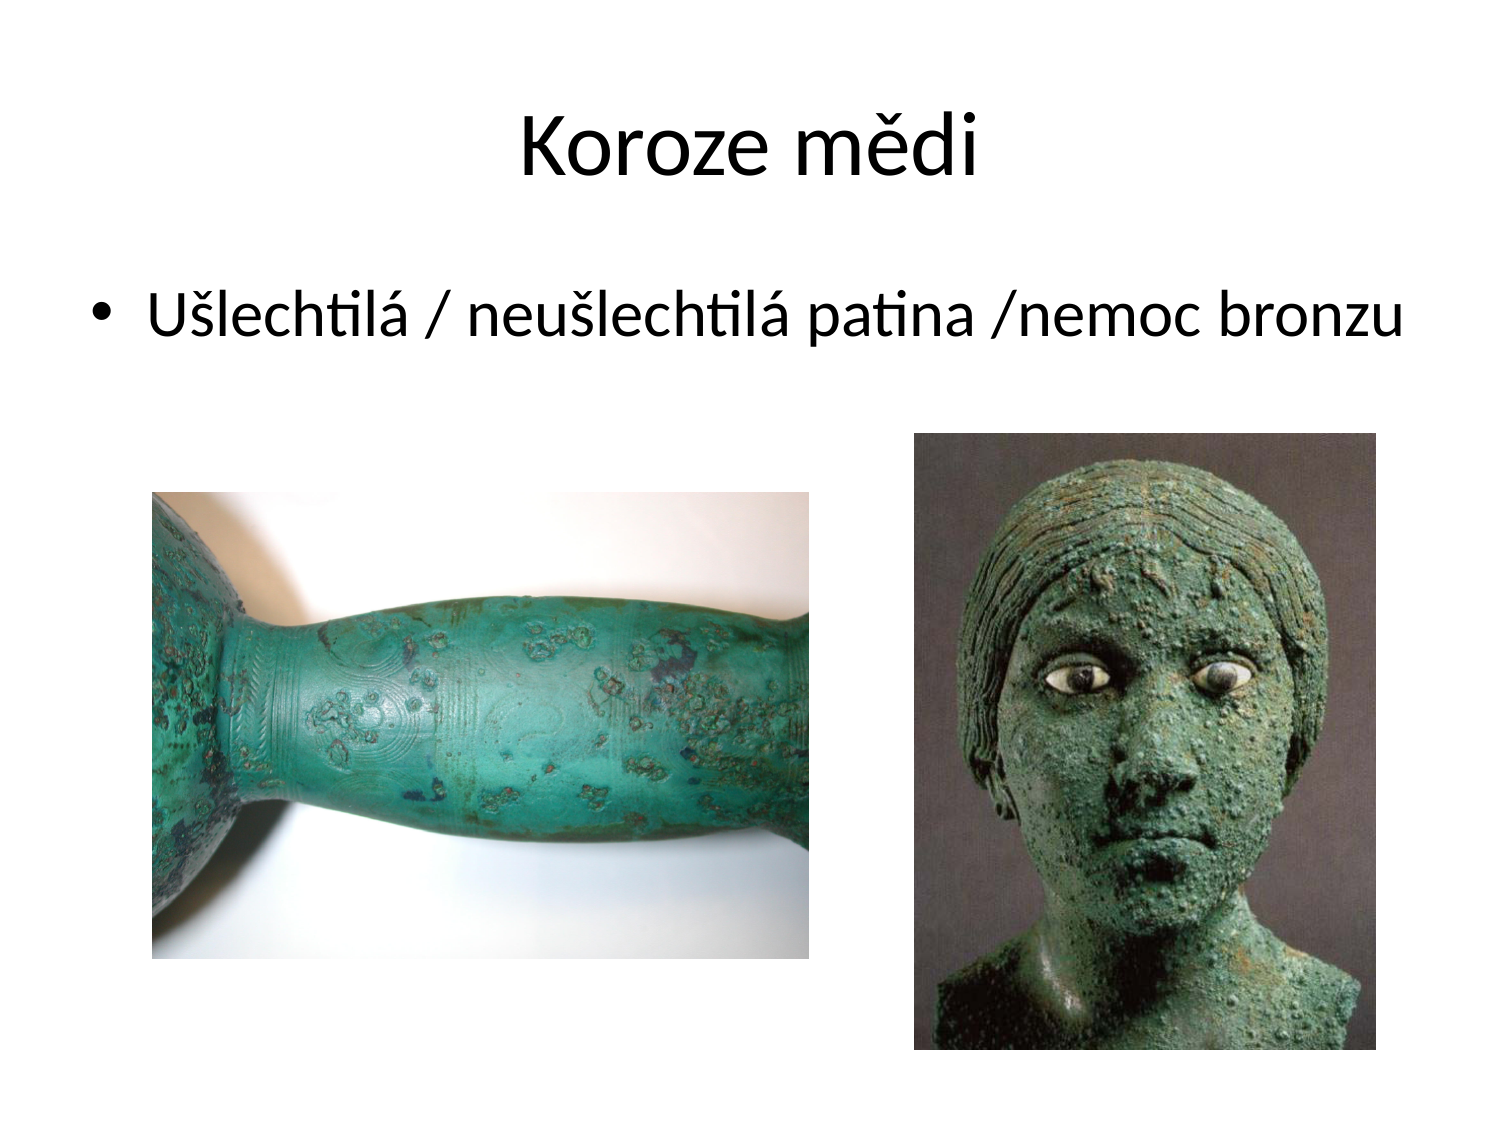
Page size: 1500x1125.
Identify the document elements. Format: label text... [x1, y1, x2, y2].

picture [913, 433, 1376, 1050]
picture [152, 491, 809, 959]
title Koroze mědi [75, 45, 1425, 233]
list Ušlechtilá / neušlechtilá patina /nemoc bronzu [75, 262, 1425, 1005]
